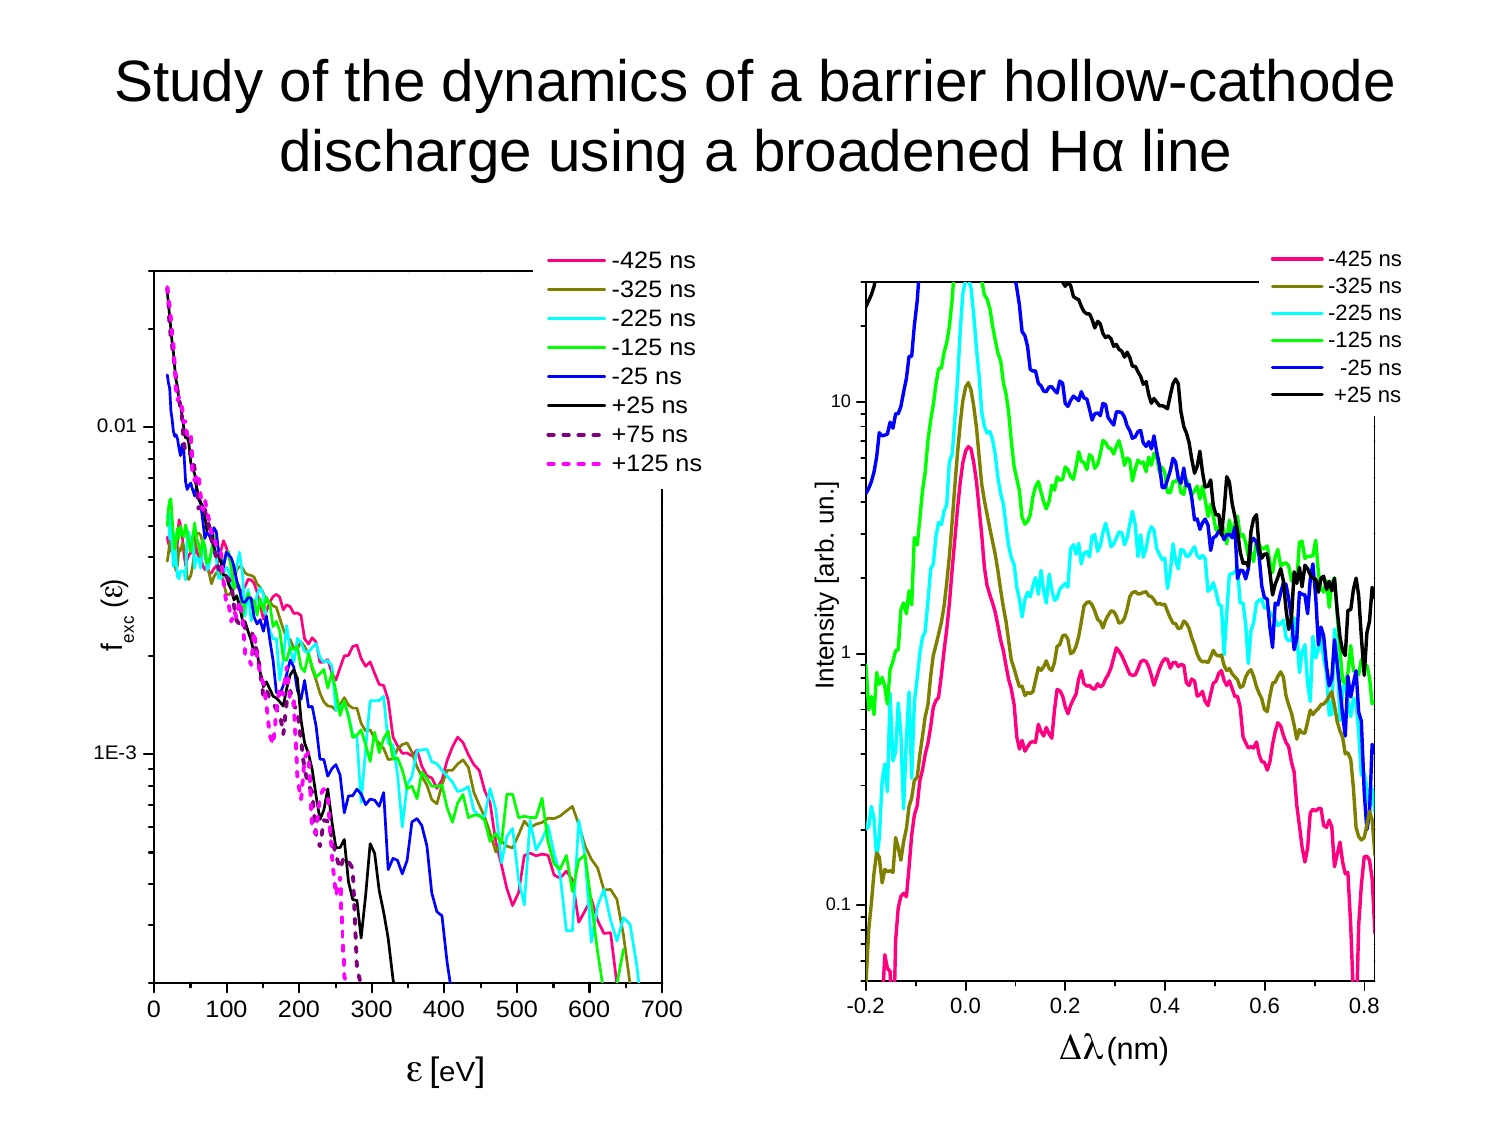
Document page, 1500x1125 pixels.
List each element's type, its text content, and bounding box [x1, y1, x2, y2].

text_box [12, 187, 756, 1125]
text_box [774, 203, 1450, 1101]
text_box Study of the dynamics of a barrier hollow-cathode discharge using a broadened Hα line [57, 35, 1454, 191]
